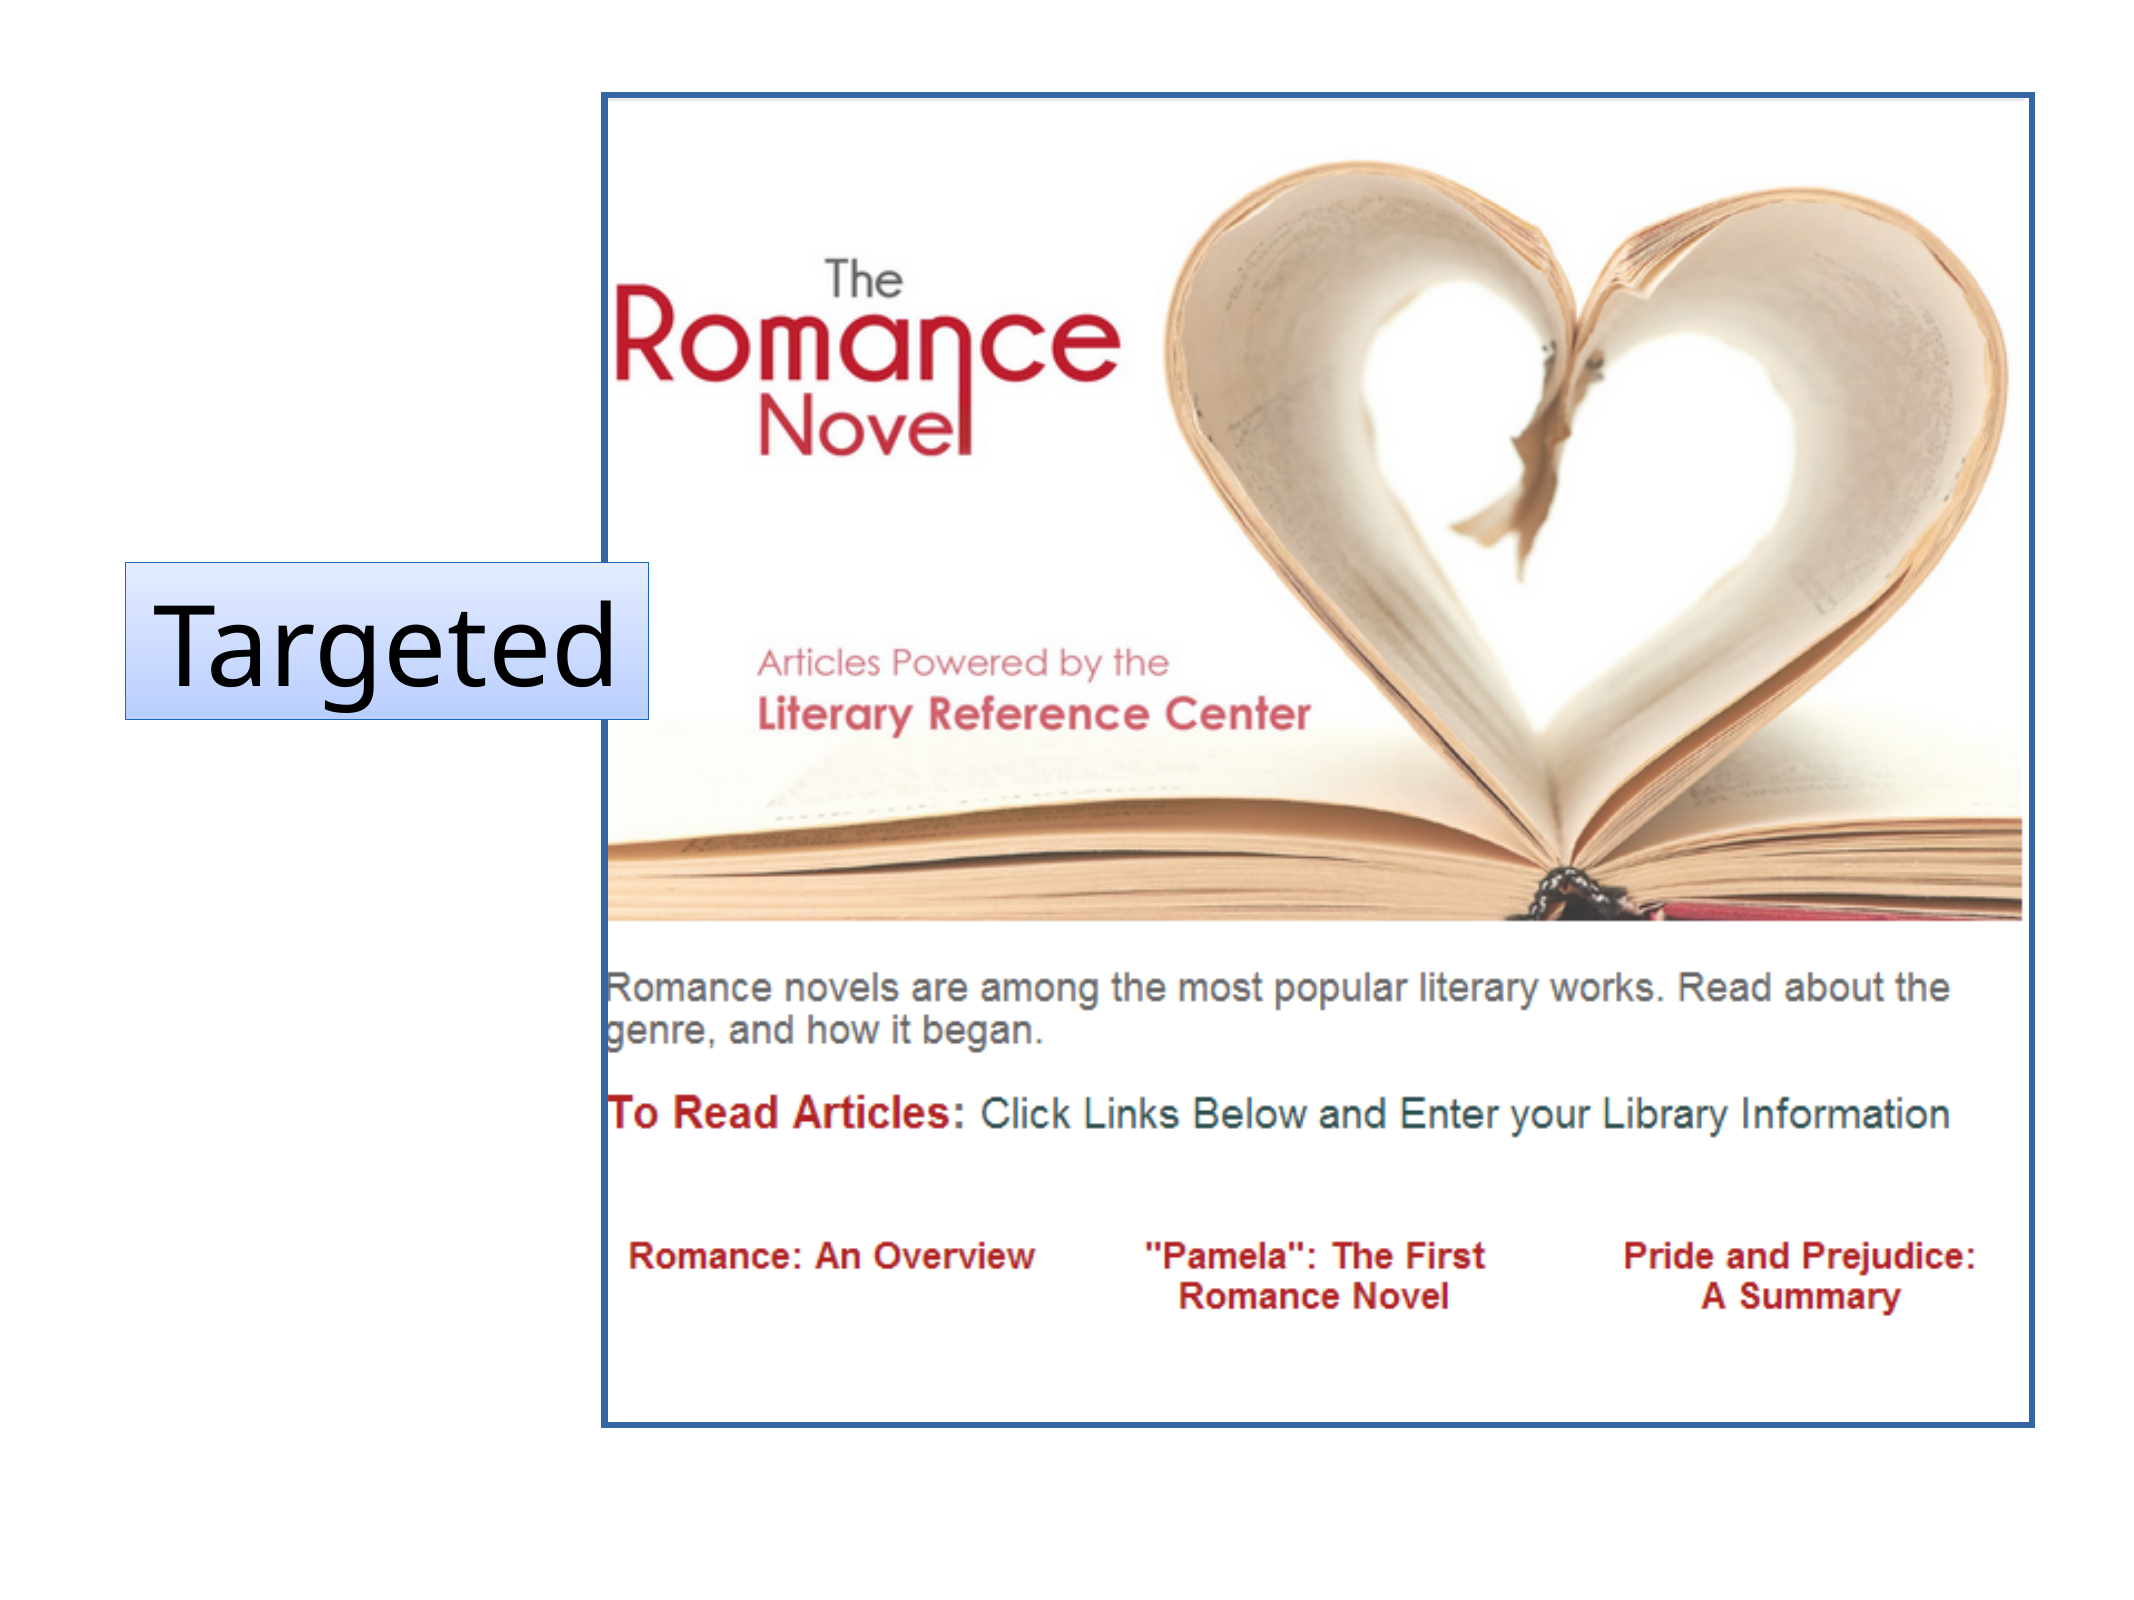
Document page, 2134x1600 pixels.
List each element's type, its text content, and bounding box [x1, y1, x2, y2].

text_box Targeted [125, 562, 607, 720]
picture [607, 97, 2029, 1423]
